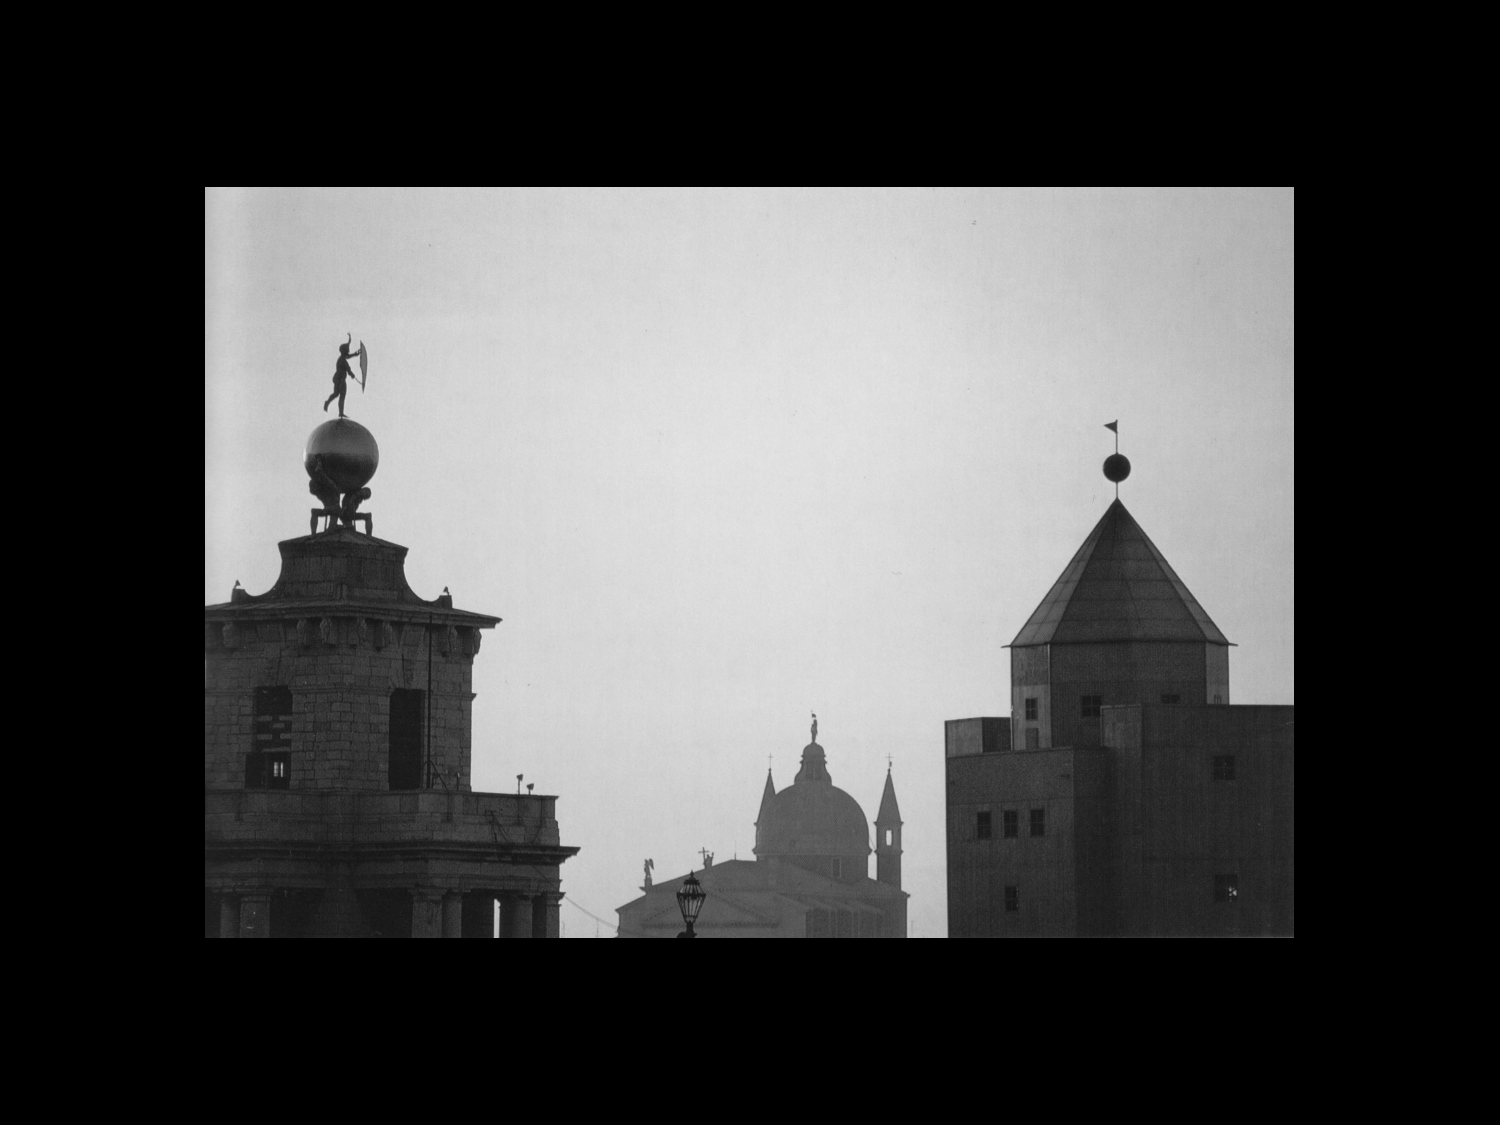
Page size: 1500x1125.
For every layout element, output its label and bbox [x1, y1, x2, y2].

picture [205, 187, 1295, 938]
